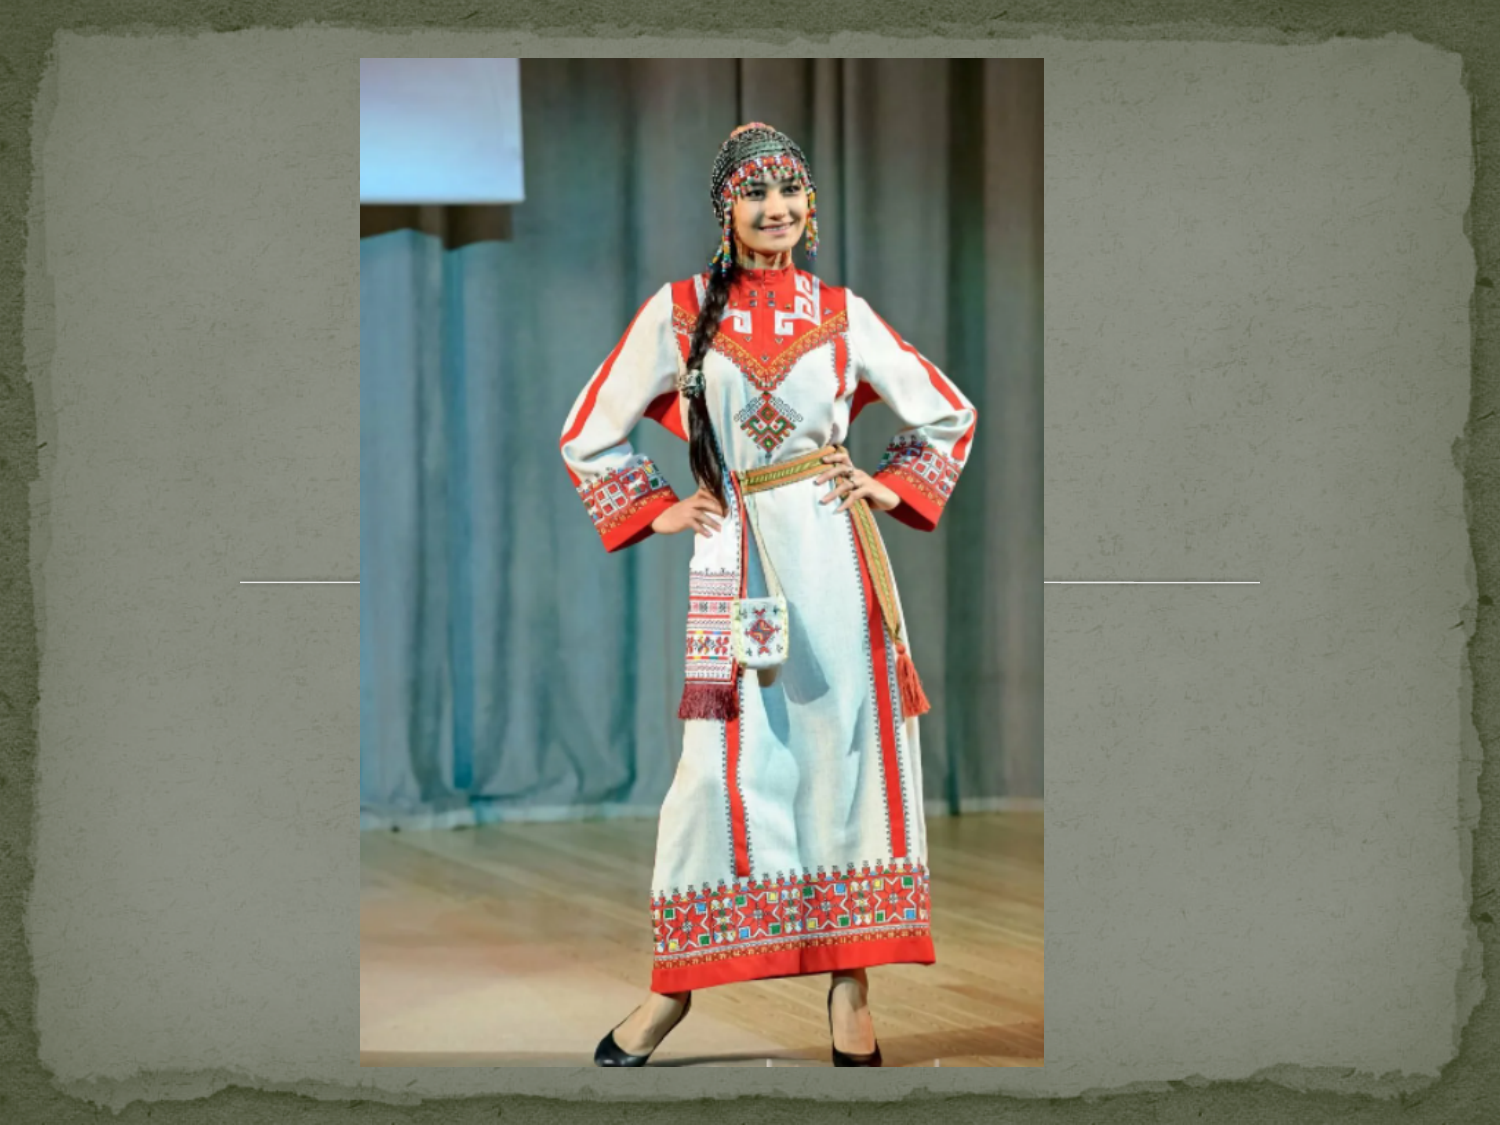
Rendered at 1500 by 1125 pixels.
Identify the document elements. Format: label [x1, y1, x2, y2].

picture [360, 58, 1044, 1067]
